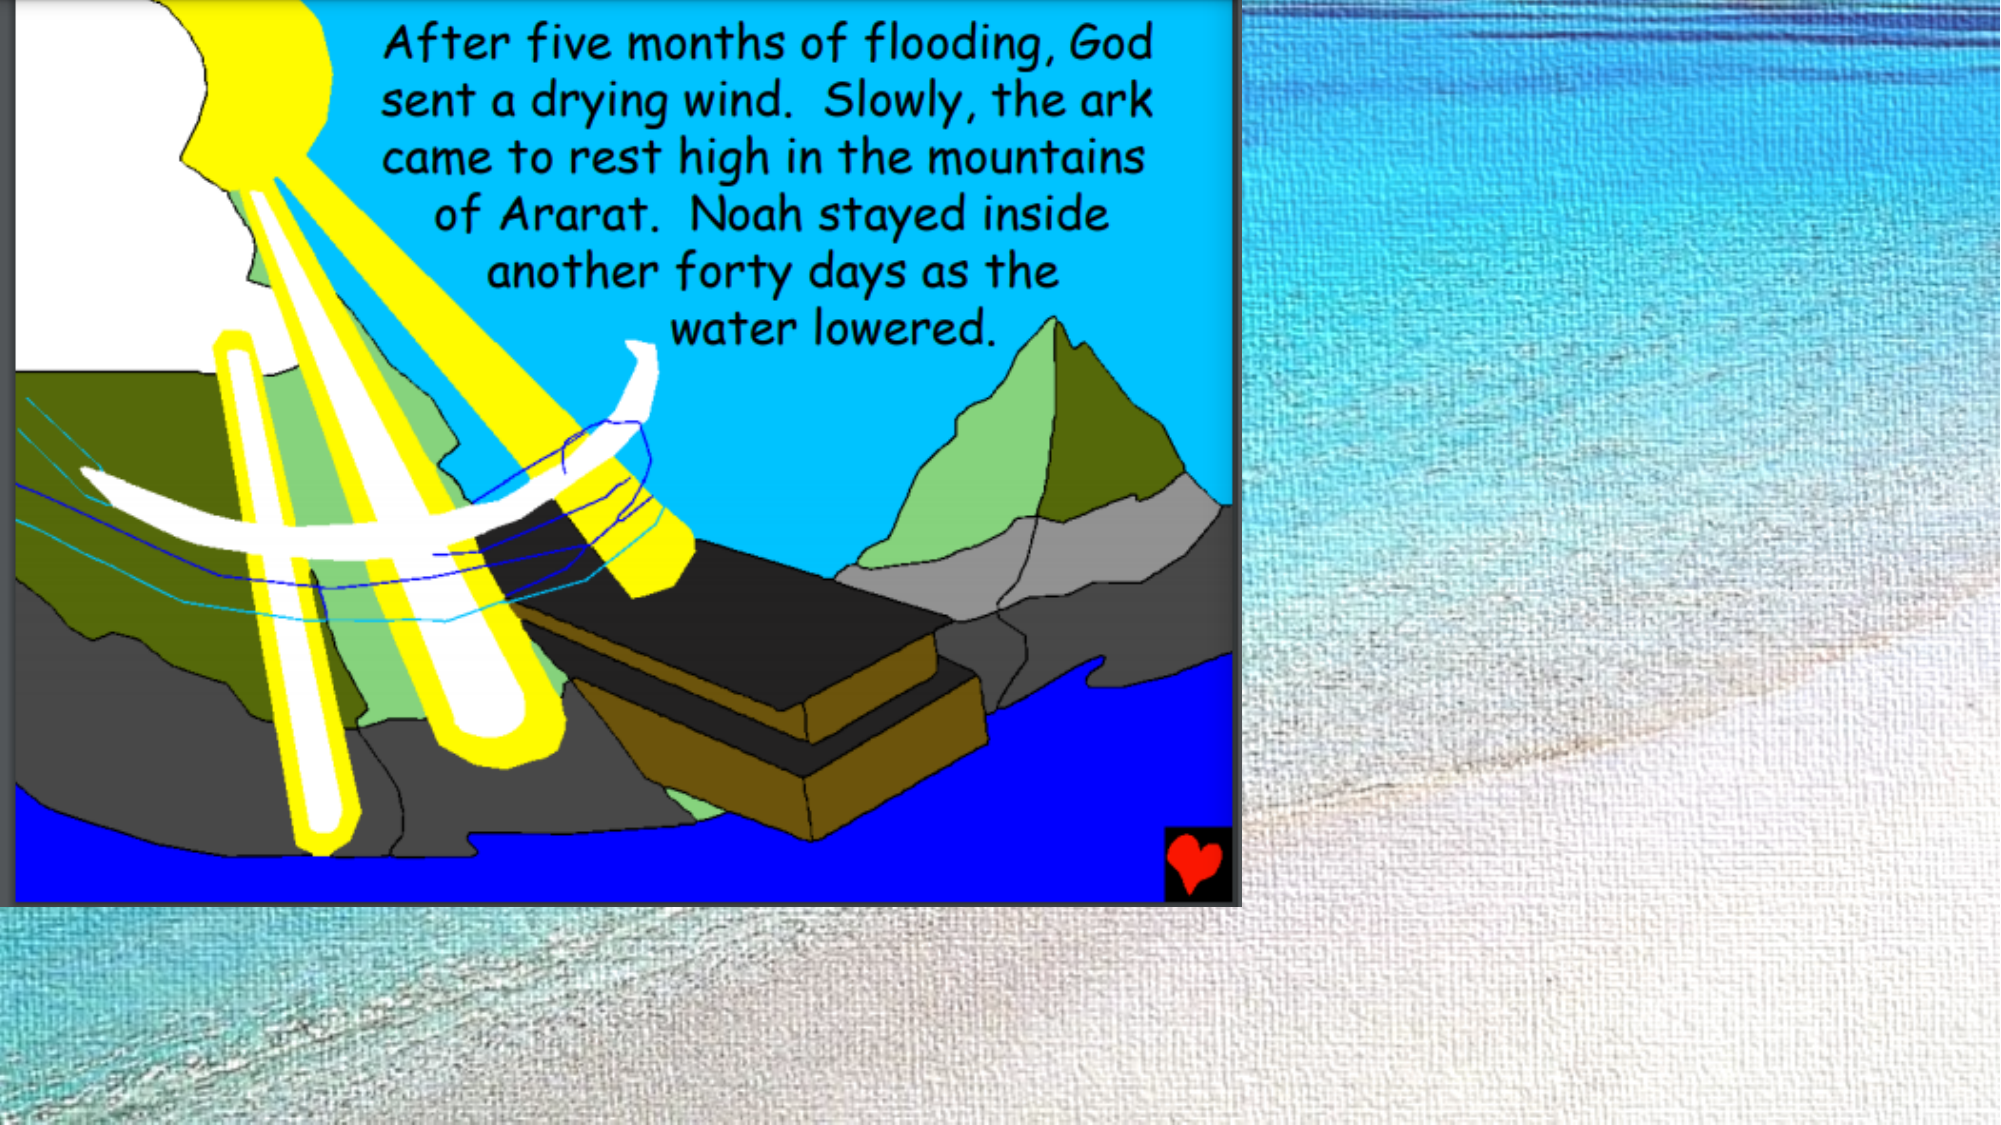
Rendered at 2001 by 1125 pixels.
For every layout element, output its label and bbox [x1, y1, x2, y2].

picture [665, 35, 686, 59]
picture [778, 320, 797, 344]
picture [570, 149, 590, 172]
picture [593, 149, 614, 173]
picture [869, 92, 891, 116]
picture [922, 263, 944, 287]
picture [602, 206, 625, 230]
picture [728, 313, 748, 344]
picture [612, 263, 635, 286]
picture [959, 307, 982, 344]
picture [534, 206, 554, 230]
picture [620, 147, 638, 172]
picture [838, 141, 858, 172]
picture [562, 256, 582, 287]
picture [756, 80, 780, 115]
picture [753, 206, 775, 230]
picture [507, 141, 527, 172]
picture [555, 206, 578, 230]
picture [911, 320, 931, 344]
picture [747, 256, 766, 287]
picture [463, 35, 487, 58]
picture [769, 264, 792, 300]
picture [719, 93, 725, 114]
picture [581, 92, 605, 128]
picture [490, 35, 510, 58]
picture [827, 83, 850, 99]
picture [858, 79, 864, 115]
picture [901, 35, 923, 59]
picture [738, 22, 759, 59]
picture [553, 36, 559, 58]
picture [985, 206, 990, 229]
picture [1107, 92, 1126, 115]
picture [527, 22, 547, 62]
picture [836, 263, 858, 287]
picture [435, 206, 456, 230]
picture [967, 114, 974, 123]
picture [860, 264, 883, 300]
picture [1009, 250, 1031, 287]
picture [692, 195, 725, 230]
picture [680, 136, 702, 173]
picture [932, 320, 956, 344]
picture [746, 136, 769, 174]
picture [608, 92, 615, 115]
picture [564, 35, 586, 58]
picture [1128, 22, 1152, 58]
picture [827, 320, 847, 344]
picture [928, 79, 935, 115]
picture [1084, 206, 1106, 230]
picture [1039, 141, 1060, 172]
picture [629, 34, 662, 60]
picture [816, 307, 822, 344]
picture [530, 149, 552, 173]
picture [460, 193, 481, 233]
picture [952, 22, 976, 58]
picture [488, 264, 510, 287]
picture [888, 149, 910, 172]
picture [538, 263, 558, 287]
picture [1016, 79, 1037, 116]
picture [1042, 92, 1063, 115]
picture [1071, 24, 1100, 58]
picture [671, 320, 700, 344]
picture [728, 206, 750, 230]
picture [703, 321, 725, 344]
picture [639, 263, 658, 287]
picture [947, 261, 967, 286]
picture [779, 193, 801, 231]
picture [764, 33, 784, 58]
picture [627, 198, 647, 230]
picture [700, 264, 721, 287]
picture [432, 92, 453, 116]
picture [609, 166, 616, 172]
picture [644, 92, 667, 128]
picture [894, 92, 924, 116]
picture [418, 22, 437, 61]
picture [532, 79, 556, 115]
picture [941, 193, 965, 230]
picture [707, 149, 714, 172]
picture [405, 92, 426, 115]
picture [684, 92, 714, 116]
picture [621, 92, 642, 116]
picture [1046, 206, 1051, 229]
picture [513, 263, 535, 287]
picture [991, 85, 1005, 116]
picture [809, 250, 833, 287]
picture [938, 92, 961, 128]
picture [915, 206, 938, 229]
picture [384, 26, 412, 58]
picture [1005, 149, 1012, 172]
picture [1088, 150, 1094, 172]
picture [884, 321, 908, 344]
picture [1016, 149, 1037, 173]
picture [890, 22, 896, 58]
picture [800, 35, 822, 58]
picture [719, 149, 742, 185]
picture [903, 166, 911, 172]
picture [819, 204, 839, 229]
picture [1046, 57, 1053, 66]
picture [582, 206, 600, 230]
picture [492, 92, 514, 115]
picture [431, 148, 464, 174]
picture [1124, 168, 1134, 172]
picture [800, 149, 822, 173]
picture [787, 149, 794, 172]
picture [720, 27, 727, 58]
picture [1100, 149, 1121, 172]
picture [865, 22, 885, 61]
picture [993, 35, 1014, 58]
picture [1035, 264, 1058, 287]
picture [981, 35, 988, 58]
picture [1061, 149, 1084, 173]
picture [827, 22, 847, 61]
picture [825, 108, 833, 115]
picture [997, 206, 1032, 230]
picture [690, 35, 712, 58]
picture [1017, 35, 1039, 70]
picture [852, 320, 881, 345]
picture [586, 250, 609, 288]
picture [730, 92, 752, 115]
picture [383, 149, 403, 173]
picture [1058, 193, 1081, 230]
picture [1125, 147, 1144, 172]
picture [675, 250, 696, 290]
picture [862, 136, 885, 174]
picture [926, 35, 948, 58]
picture [888, 206, 912, 242]
picture [467, 149, 489, 173]
picture [928, 148, 961, 174]
picture [1021, 204, 1041, 229]
picture [840, 96, 853, 114]
picture [1130, 81, 1152, 116]
picture [842, 198, 862, 230]
picture [964, 149, 986, 173]
picture [587, 35, 611, 58]
picture [561, 92, 573, 116]
picture [985, 256, 1005, 287]
picture [1103, 35, 1123, 59]
picture [460, 84, 469, 115]
picture [1080, 92, 1104, 115]
picture [991, 149, 1001, 173]
picture [751, 320, 774, 344]
picture [383, 90, 401, 114]
picture [574, 92, 579, 100]
picture [884, 261, 906, 287]
picture [448, 27, 454, 58]
picture [642, 141, 662, 172]
picture [726, 263, 744, 287]
picture [865, 206, 887, 230]
picture [406, 149, 428, 173]
picture [0, 0, 1242, 907]
picture [500, 197, 529, 229]
